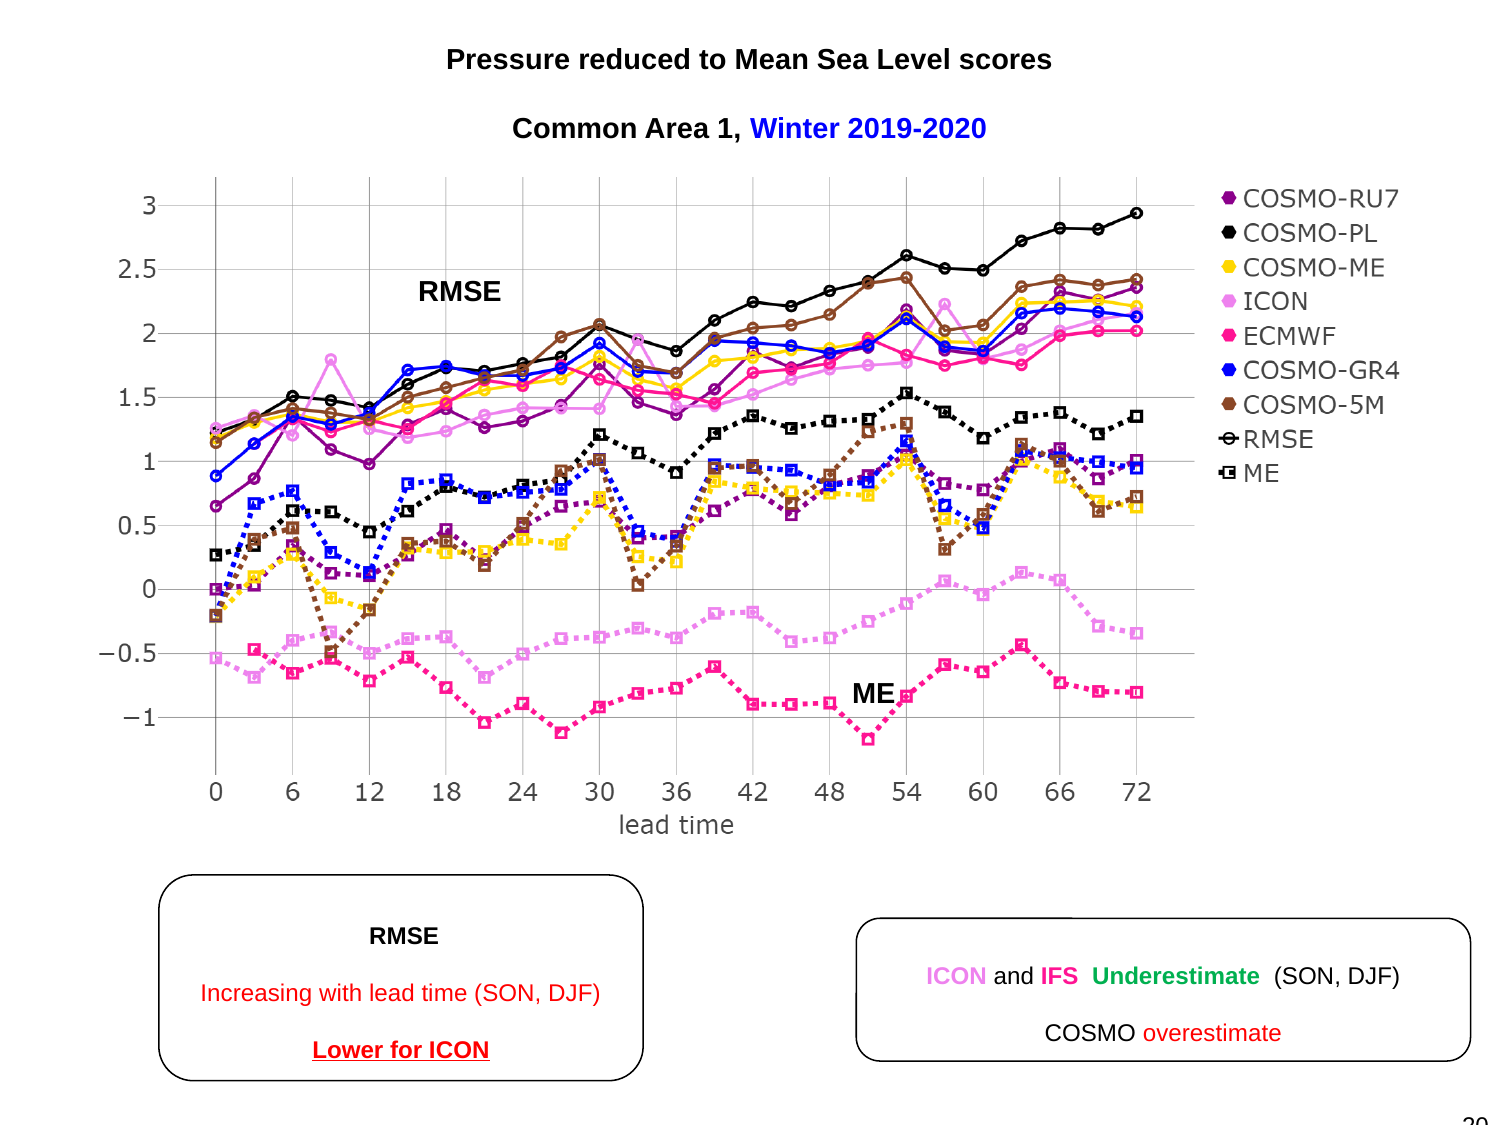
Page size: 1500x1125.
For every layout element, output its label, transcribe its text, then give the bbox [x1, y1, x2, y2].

slide_number 20 [1437, 1074, 1500, 1125]
text_box RMSE Increasing with lead time (SON, DJF) Lower for ICON [158, 874, 644, 1081]
text_box ICON and IFS Underestimate (SON, DJF) COSMO overestimate [856, 918, 1471, 1062]
picture [88, 172, 1412, 839]
text_box Pressure reduced to Mean Sea Level scores Common Area 1, Winter 2019-2020 [88, 0, 1412, 152]
